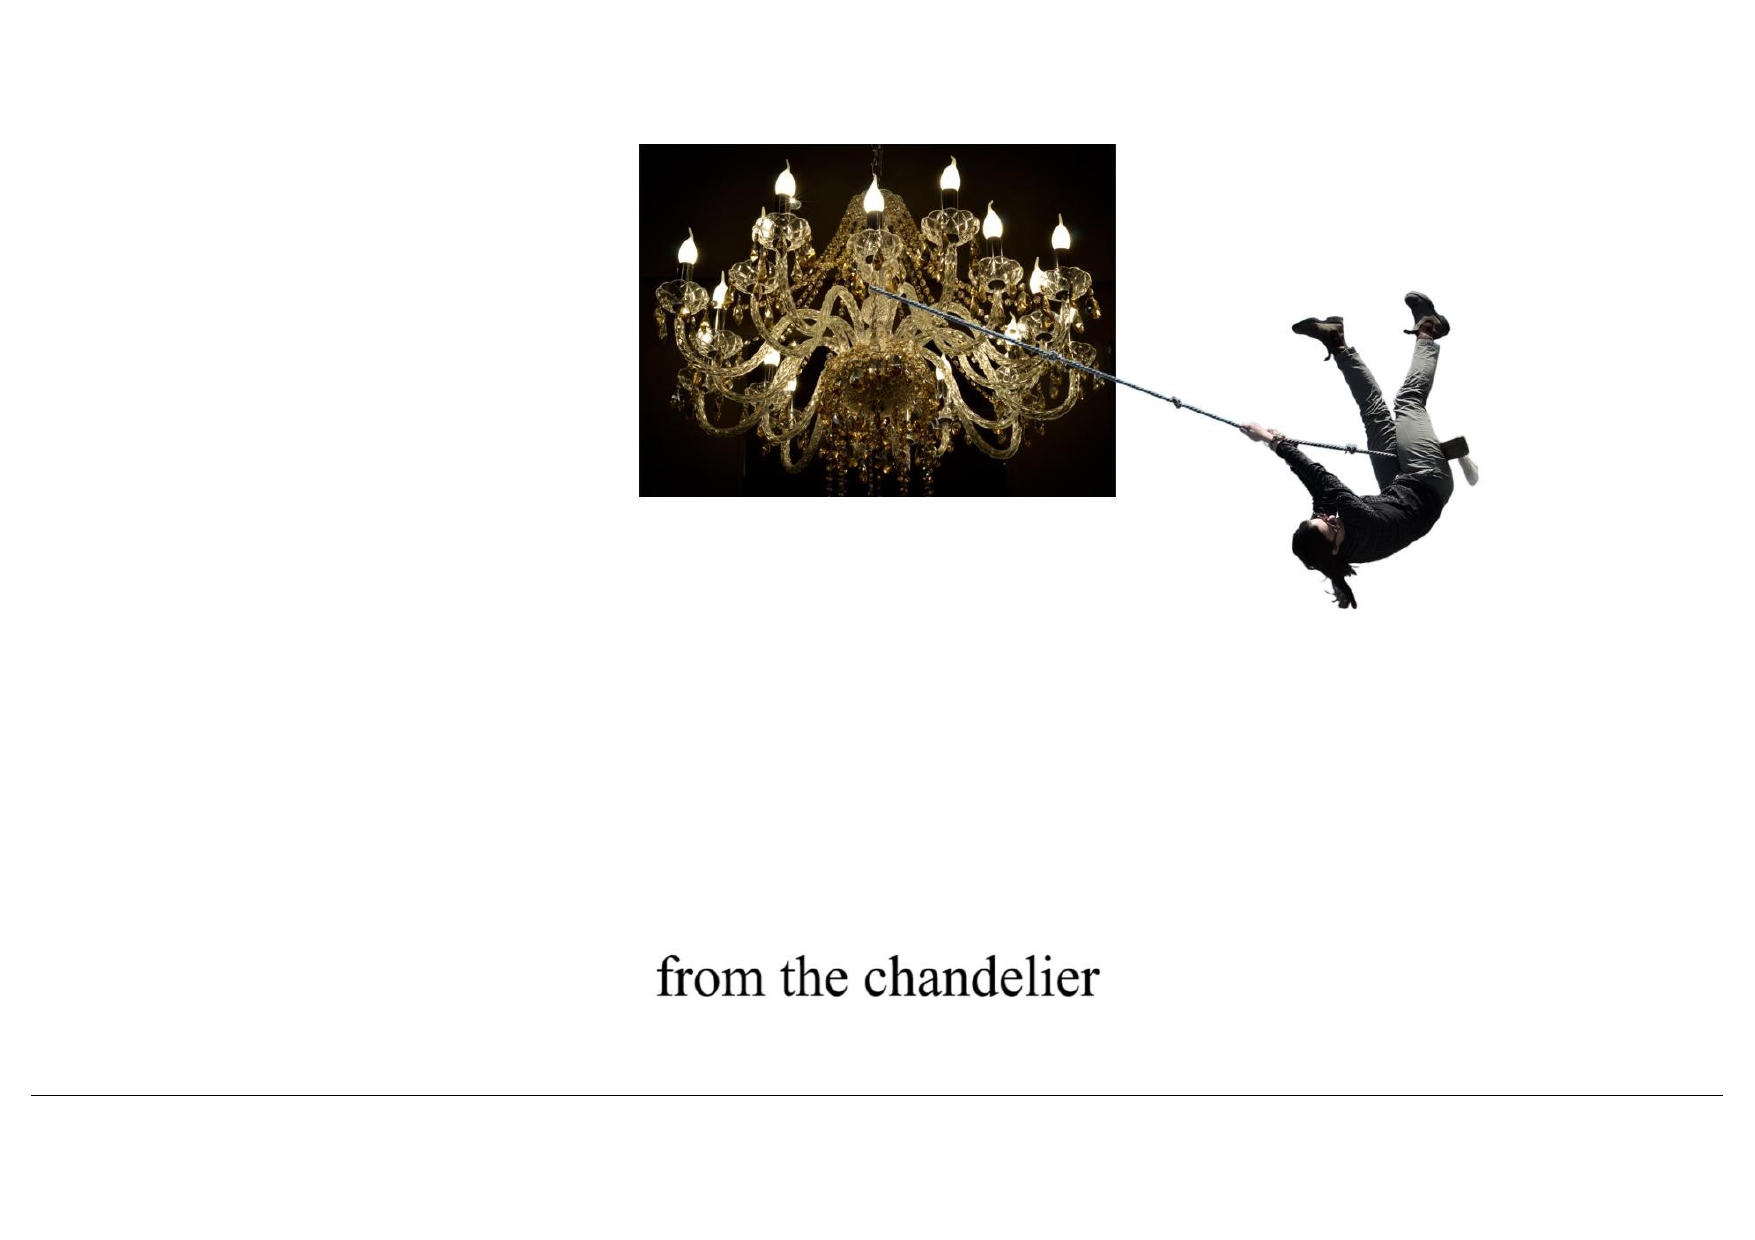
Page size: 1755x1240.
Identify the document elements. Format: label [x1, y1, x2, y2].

text_box [31, 144, 1723, 1096]
